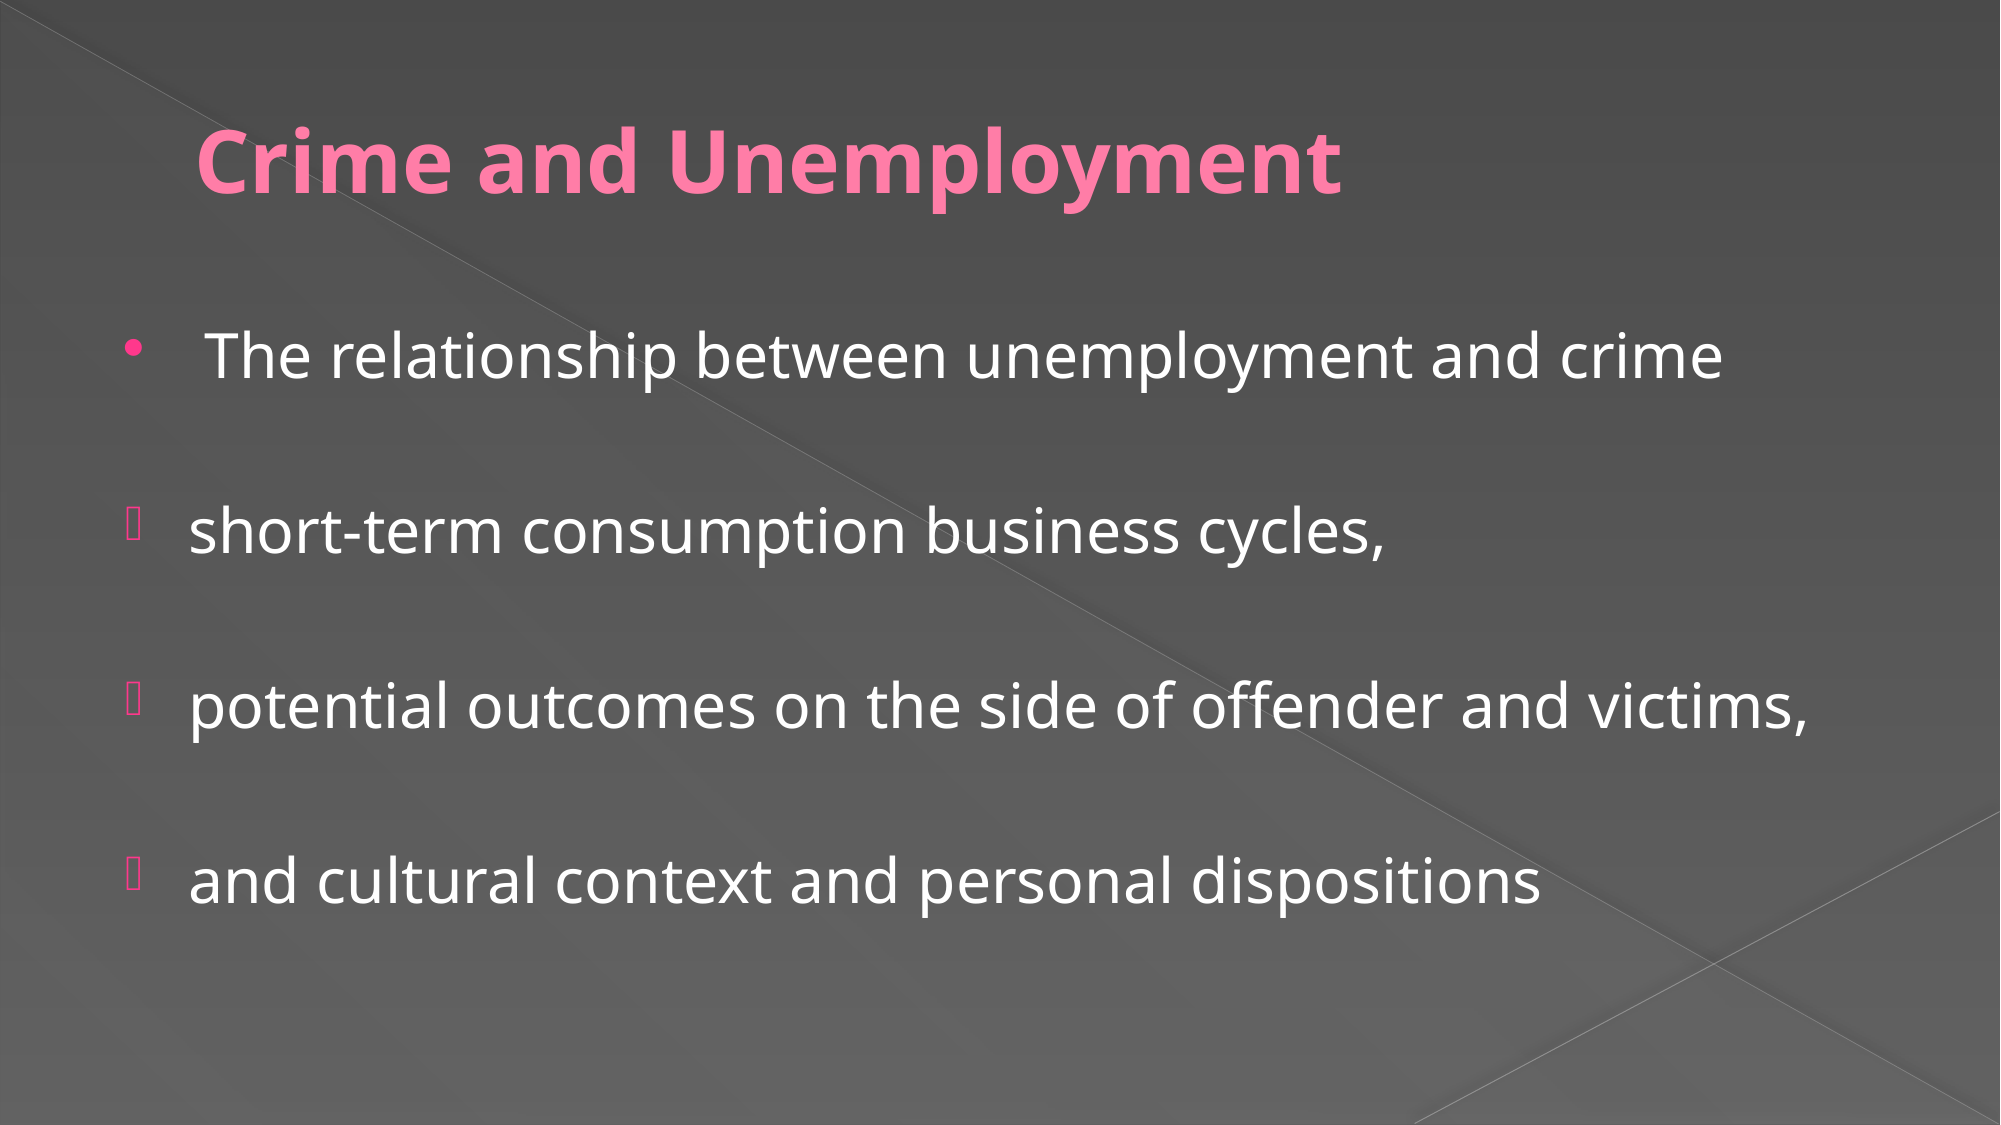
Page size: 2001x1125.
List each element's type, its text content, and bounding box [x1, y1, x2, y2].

title Crime and Unemployment [99, 43, 1900, 274]
list The relationship between unemployment and crime short-term consumption business cycles, potential outcomes on the side of offender and victims, and cultural context and personal dispositions [99, 308, 1900, 1059]
